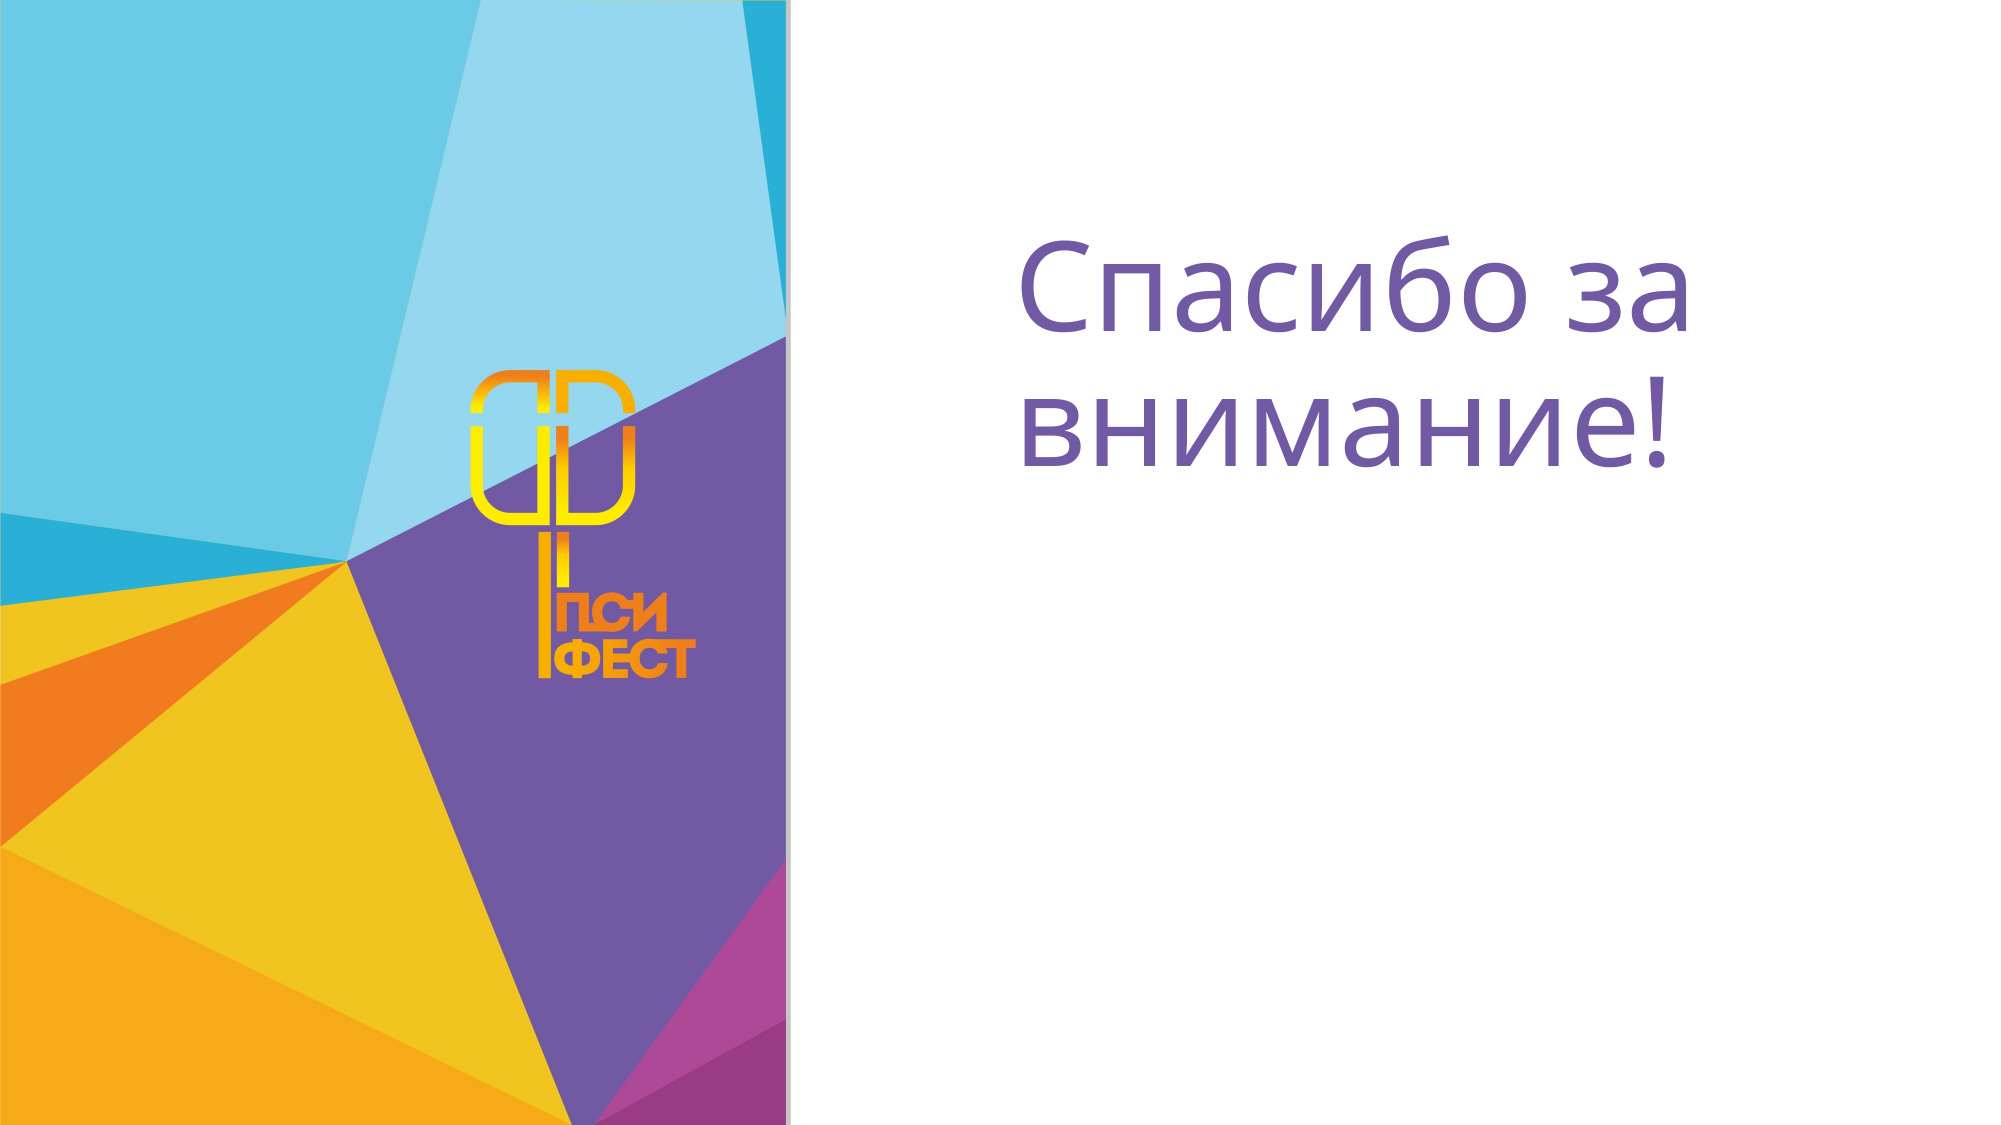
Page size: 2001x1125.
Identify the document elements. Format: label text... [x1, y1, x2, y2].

picture [0, 0, 2001, 1125]
text_box Спасибо за внимание! [999, 215, 1909, 927]
